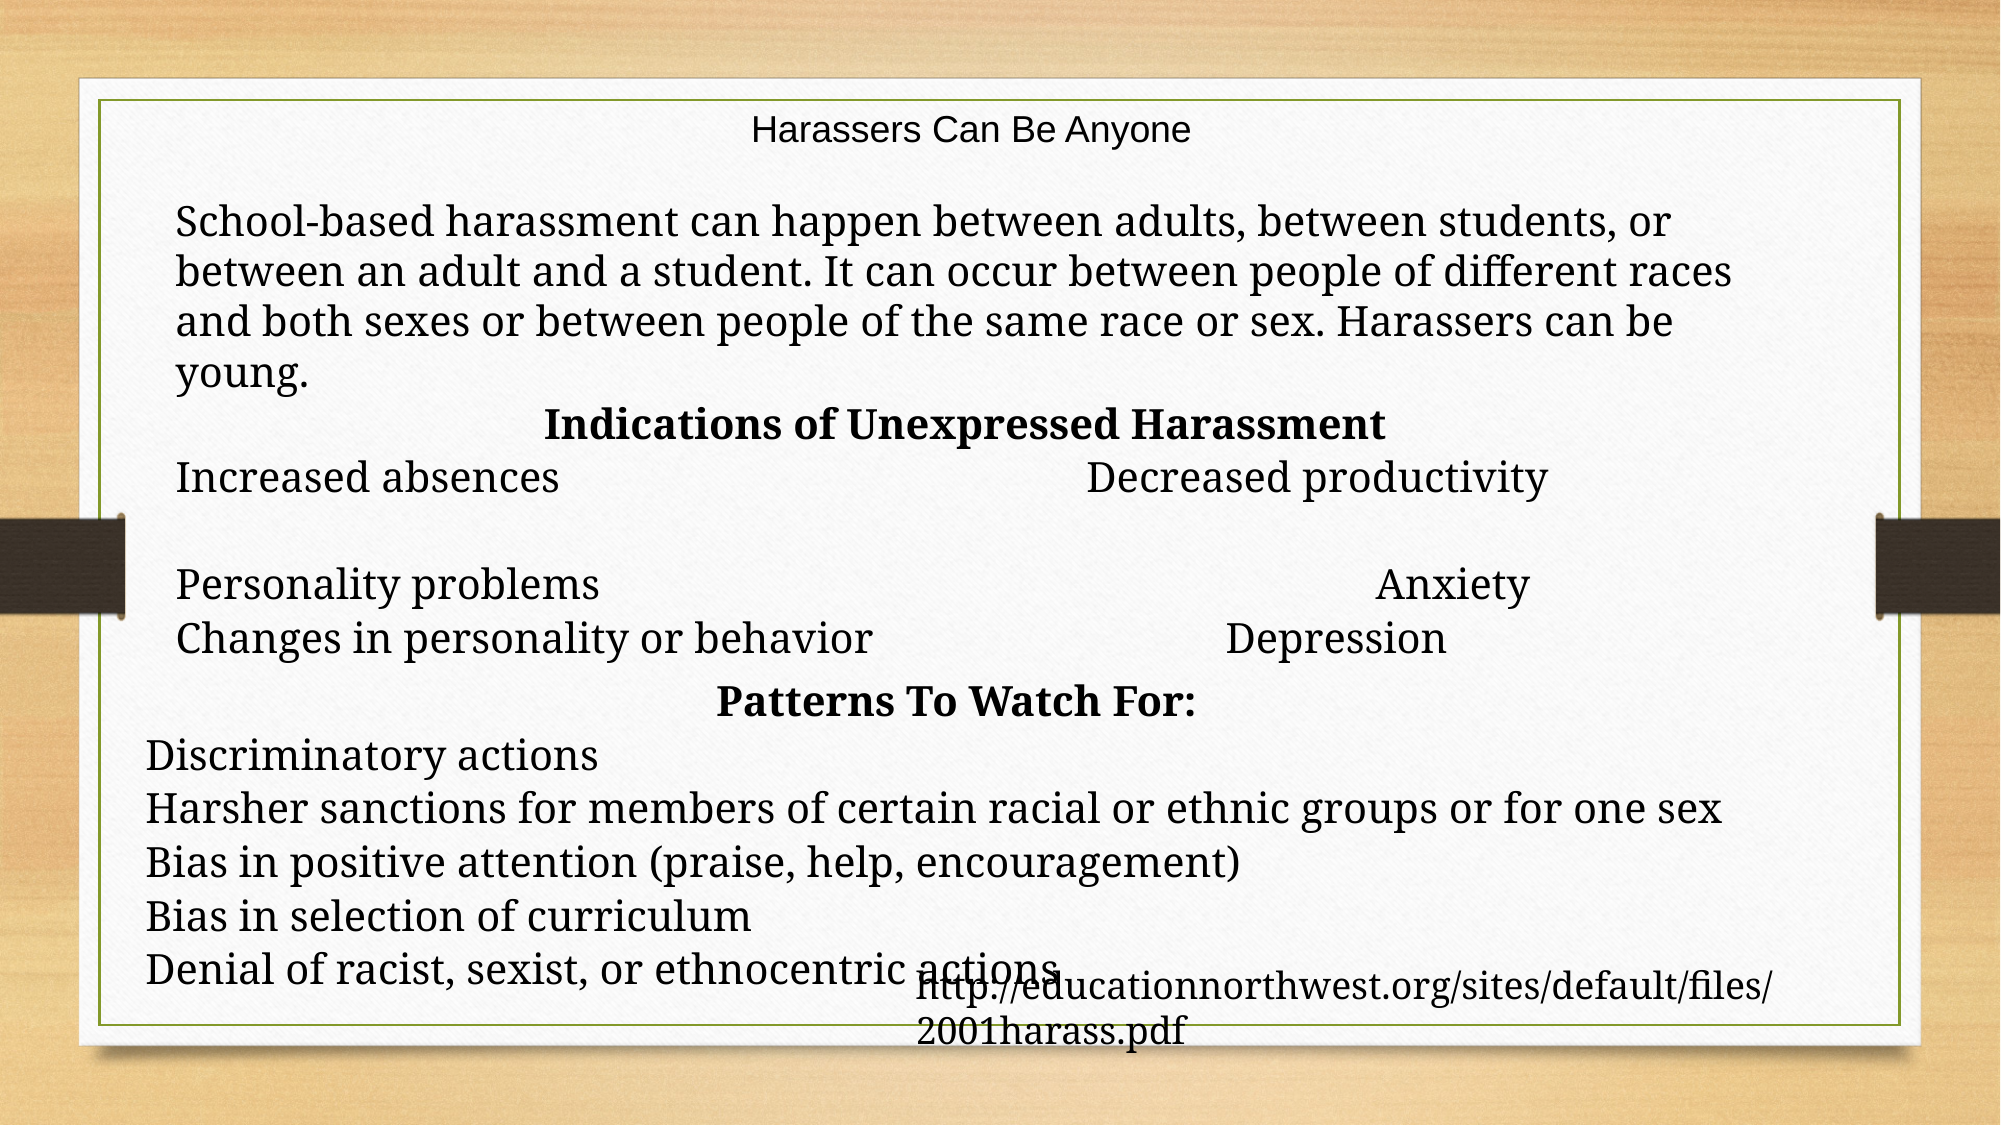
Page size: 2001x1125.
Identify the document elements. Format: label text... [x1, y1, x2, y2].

text_box Harassers Can Be Anyone School-based harassment can happen between adults, between students, or between an adult and a student. It can occur between people of different races and both sexes or between people of the same race or sex. Harassers can be young. [160, 97, 1783, 403]
text_box Indications of Unexpressed Harassment Increased absences Decreased productivity Personality problems Anxiety Changes in personality or behavior Depression [160, 386, 1770, 664]
text_box Patterns To Watch For: Discriminatory actions Harsher sanctions for members of certain racial or ethnic groups or for one sex Bias in positive attention (praise, help, encouragement) Bias in selection of curriculum Denial of racist, sexist, or ethnocentric actions [130, 664, 1783, 1001]
text_box http://educationnorthwest.org/sites/default/files/2001harass.pdf [900, 954, 1904, 1060]
picture [0, 0, 2001, 1125]
